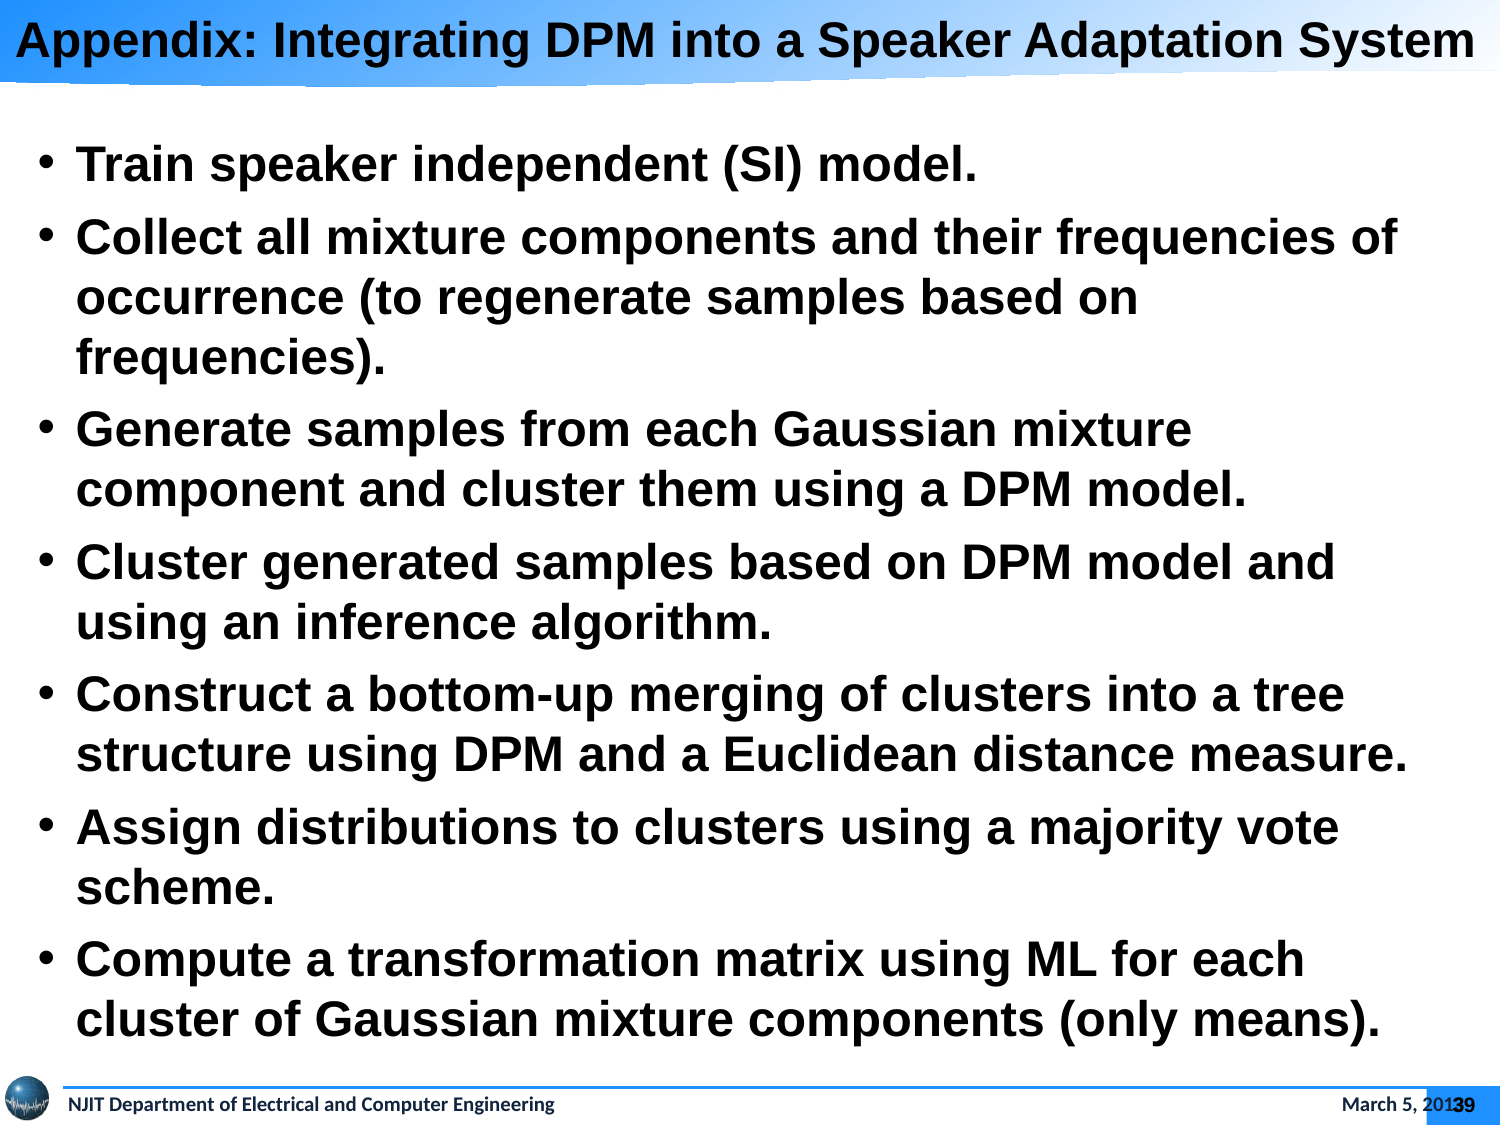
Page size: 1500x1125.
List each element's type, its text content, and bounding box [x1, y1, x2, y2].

picture [4, 1075, 50, 1121]
text_box Train speaker independent (SI) model. Collect all mixture components and their frequencies of occurrence (to regenerate samples based on frequencies). Generate samples from each Gaussian mixture component and cluster them using a DPM model. Cluster generated samples based on DPM model and using an inference algorithm. Construct a bottom-up merging of clusters into a tree structure using DPM and a Euclidean distance measure. Assign distributions to clusters using a majority vote scheme. Compute a transformation matrix using ML for each cluster of Gaussian mixture components (only means). [37, 131, 1460, 1047]
text_box Appendix: Integrating DPM into a Speaker Adaptation System [0, 0, 1500, 65]
